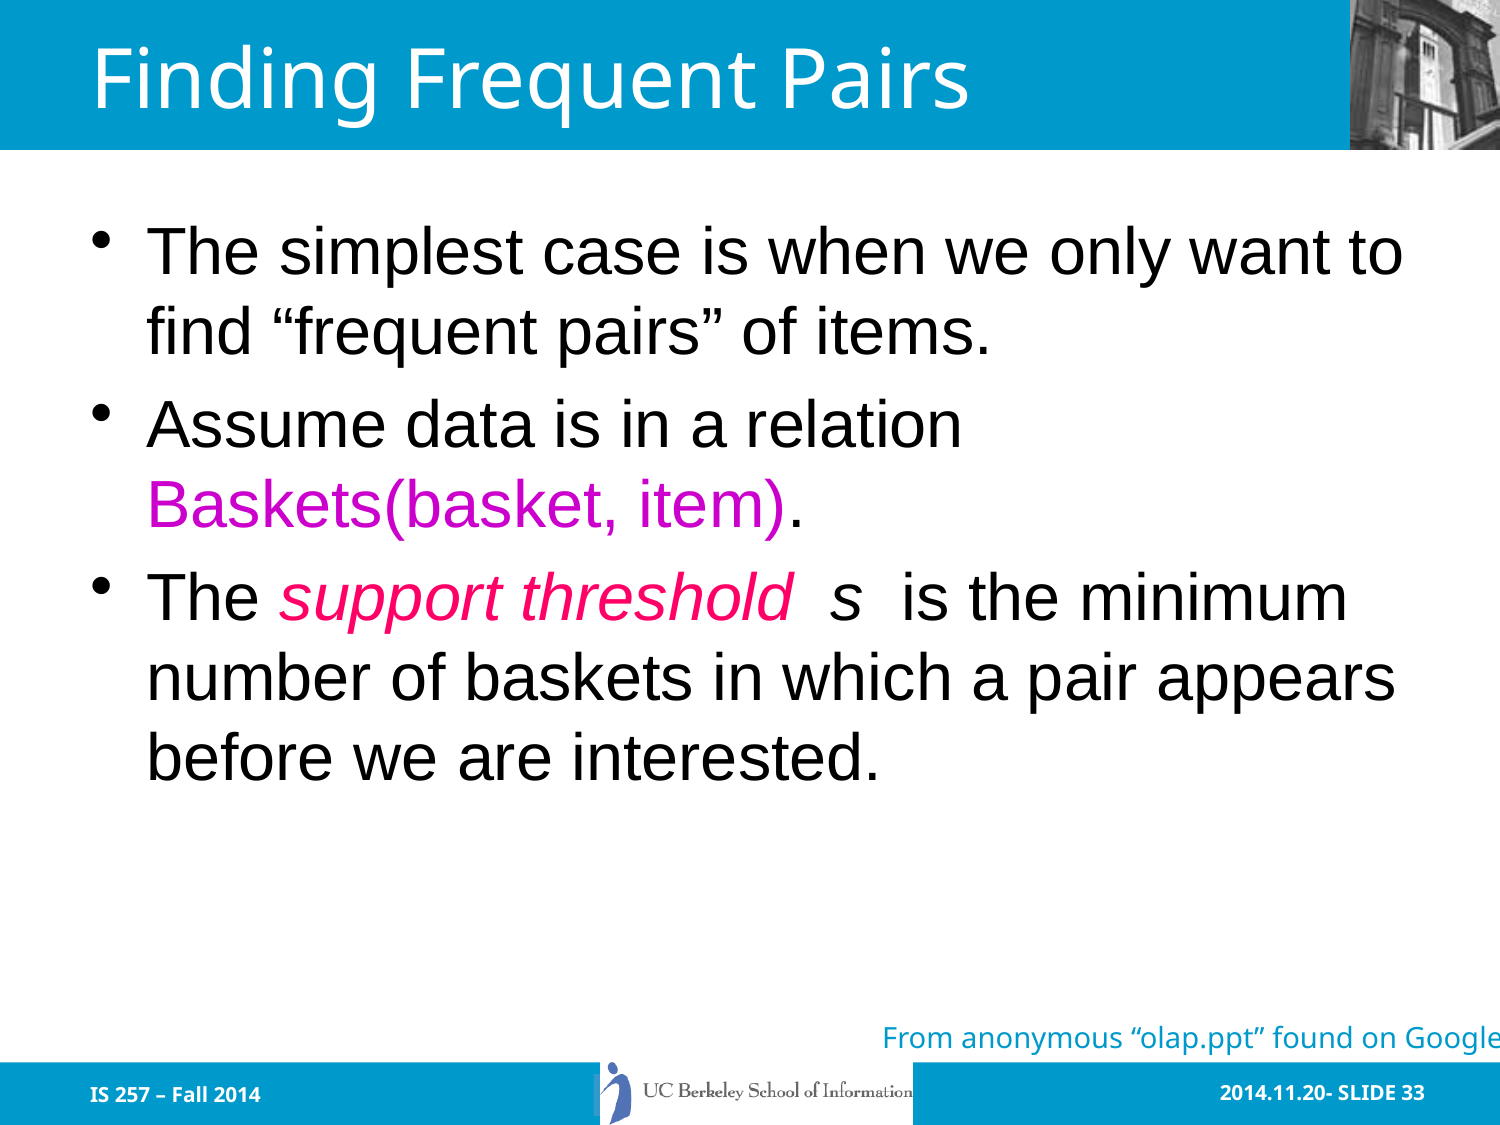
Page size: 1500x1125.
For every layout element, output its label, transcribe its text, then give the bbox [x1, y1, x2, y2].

slide_number IS 257 – Fall 2014 [75, 1062, 388, 1125]
picture [594, 1062, 912, 1125]
picture [1351, 0, 1500, 150]
title Finding Frequent Pairs [75, 0, 1350, 150]
text_box From anonymous “olap.ppt” found on Google [867, 1012, 1500, 1063]
list The simplest case is when we only want to find “frequent pairs” of items. Assume data is in a relation Baskets(basket, item). The support threshold s is the minimum number of baskets in which a pair appears before we are interested. [75, 200, 1425, 1013]
